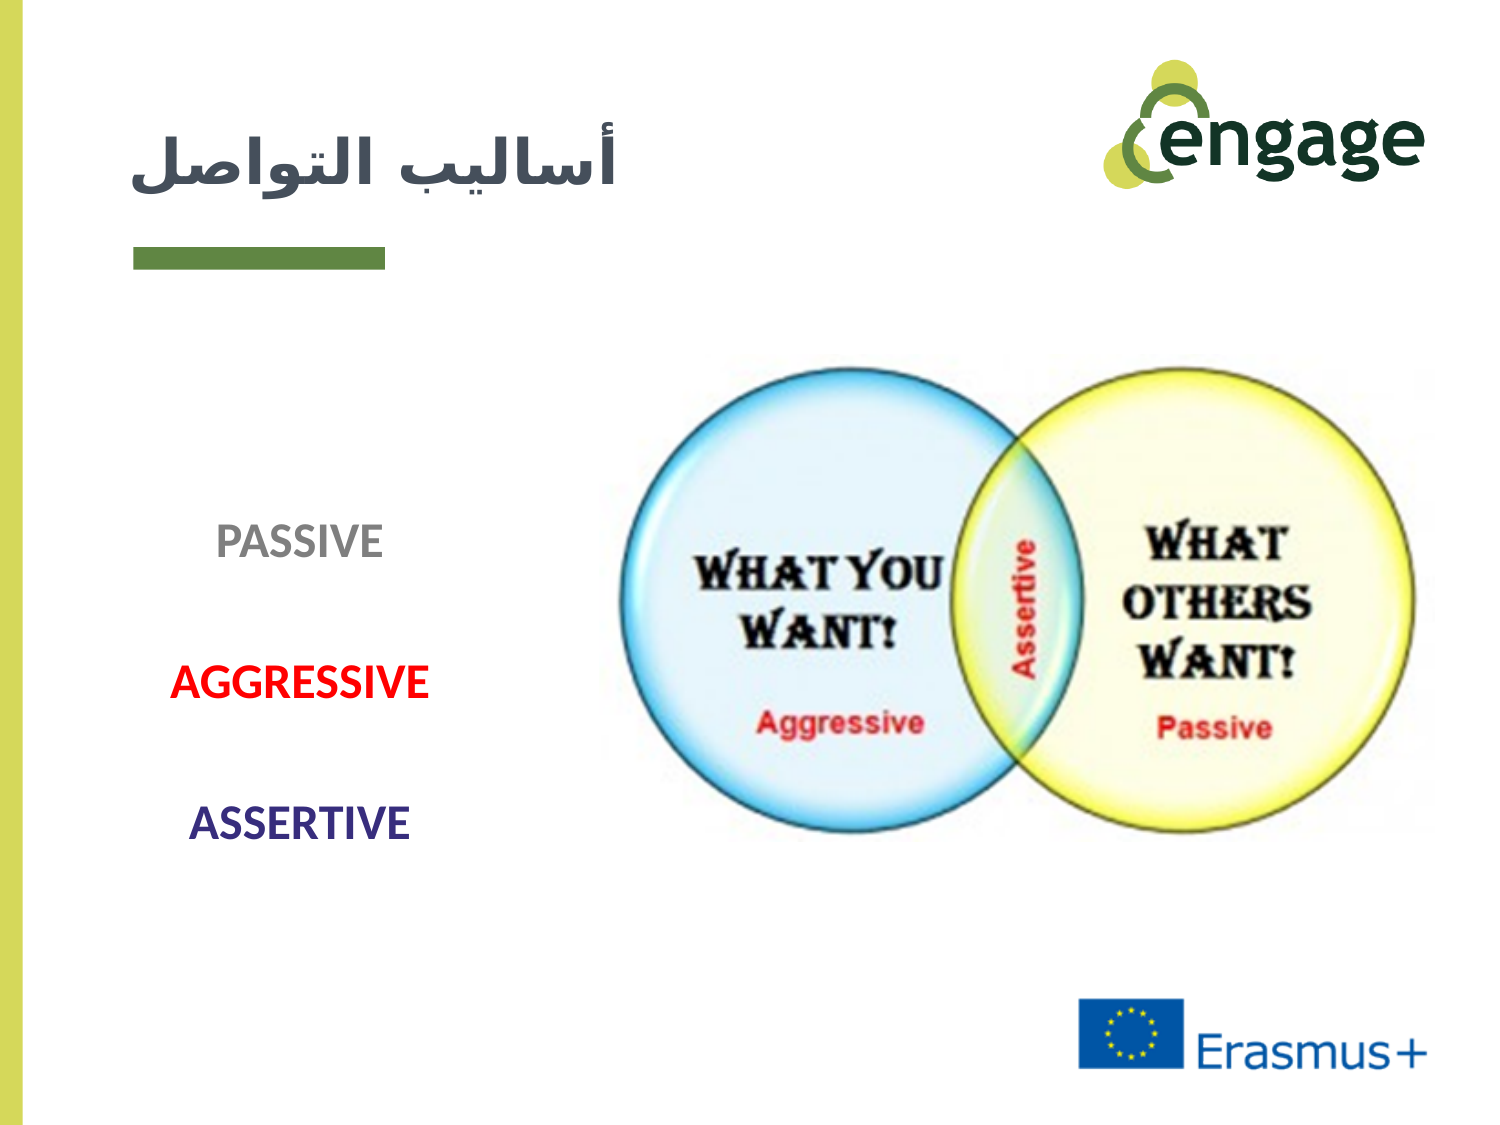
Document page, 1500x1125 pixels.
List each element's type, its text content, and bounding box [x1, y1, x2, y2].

title أساليب التواصل [113, 0, 1387, 212]
picture [599, 354, 1436, 842]
text_box PASSIVE AGGRESSIVE ASSERTIVE [98, 367, 502, 842]
picture [1387, 37, 1448, 212]
picture [1058, 978, 1448, 1090]
